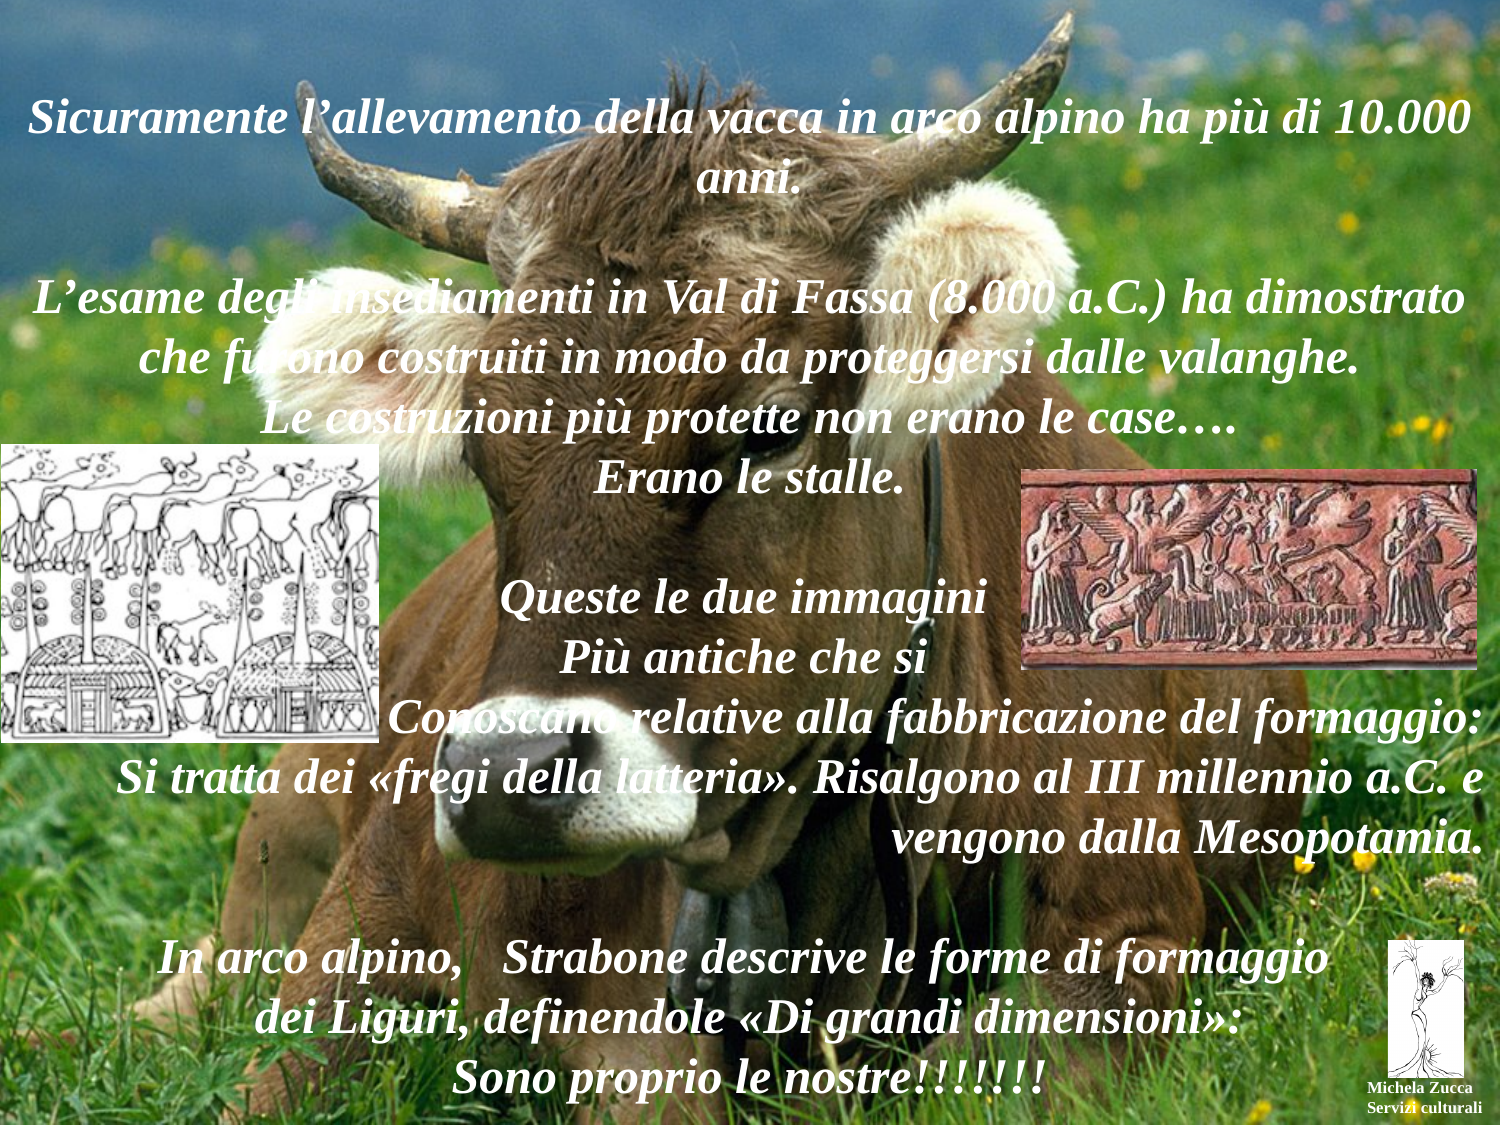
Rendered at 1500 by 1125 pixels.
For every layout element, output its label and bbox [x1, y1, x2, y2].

text_box [1387, 940, 1465, 1079]
picture [0, 0, 1500, 1125]
